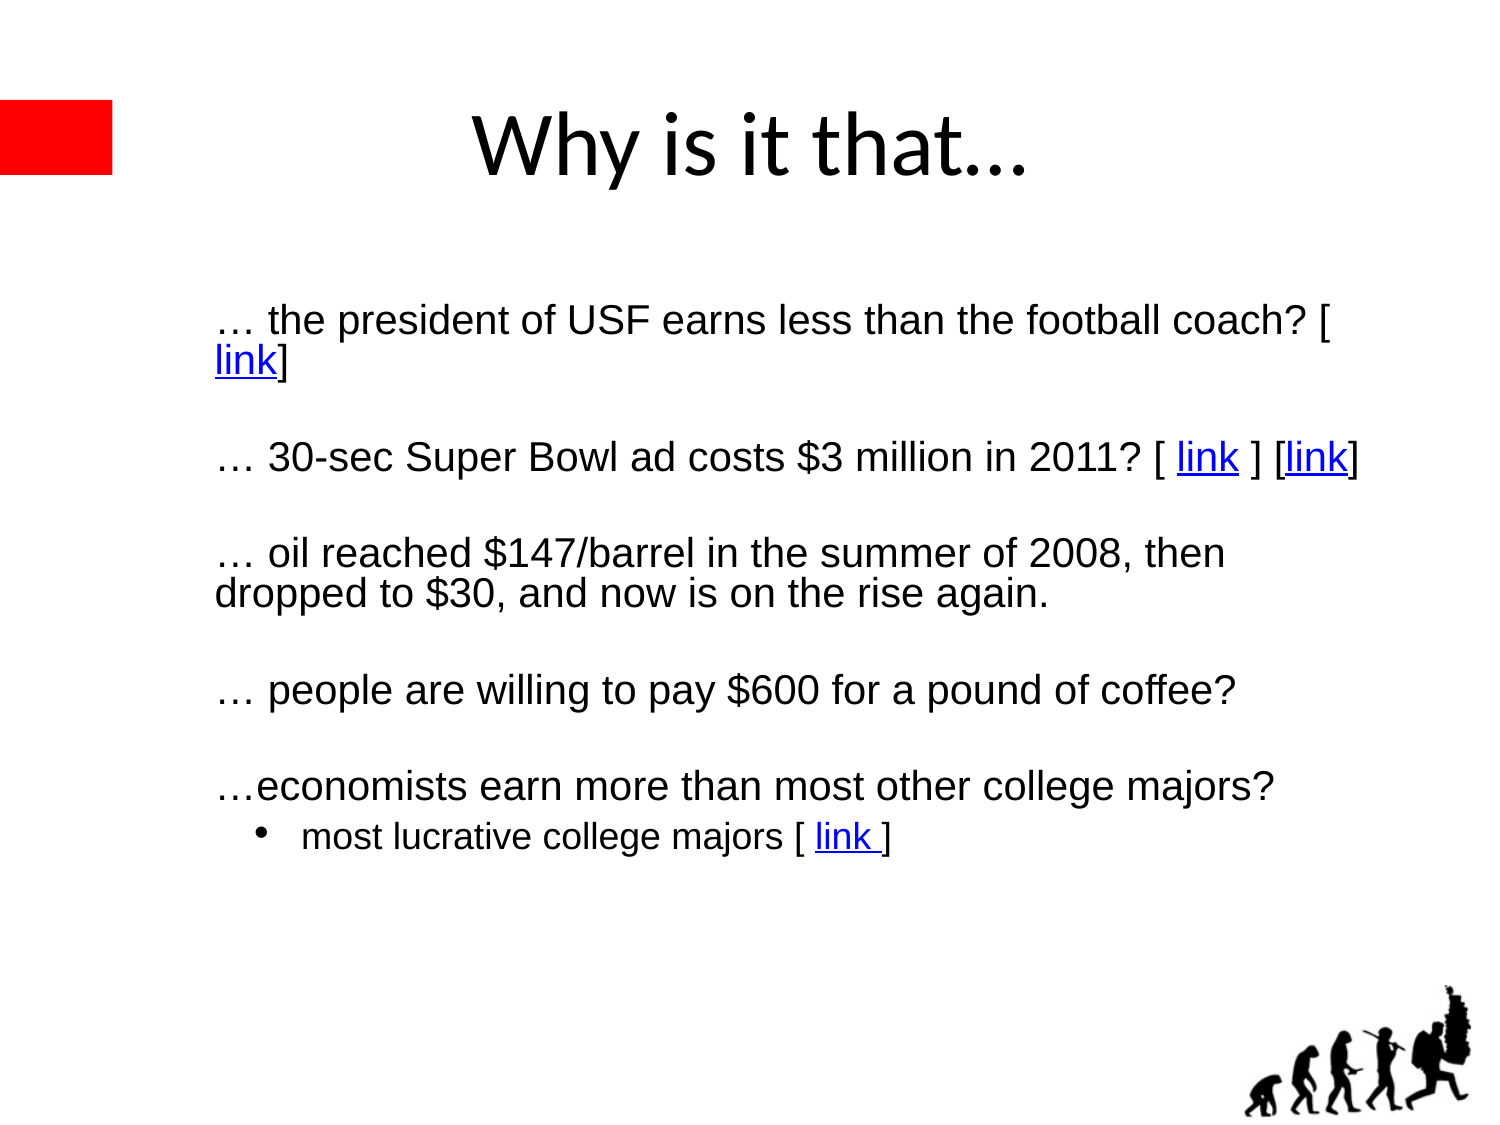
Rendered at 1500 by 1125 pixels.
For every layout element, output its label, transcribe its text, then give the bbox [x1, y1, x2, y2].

title Why is it that… [75, 45, 1425, 233]
text_box … the president of USF earns less than the football coach? [link] … 30-sec Super Bowl ad costs $3 million in 2011? [ link ] [link] … oil reached $147/barrel in the summer of 2008, then dropped to $30, and now is on the rise again. … people are willing to pay $600 for a pound of coffee? …economists earn more than most other college majors? most lucrative college majors [ link ] [199, 295, 1377, 1017]
picture [1227, 985, 1472, 1120]
